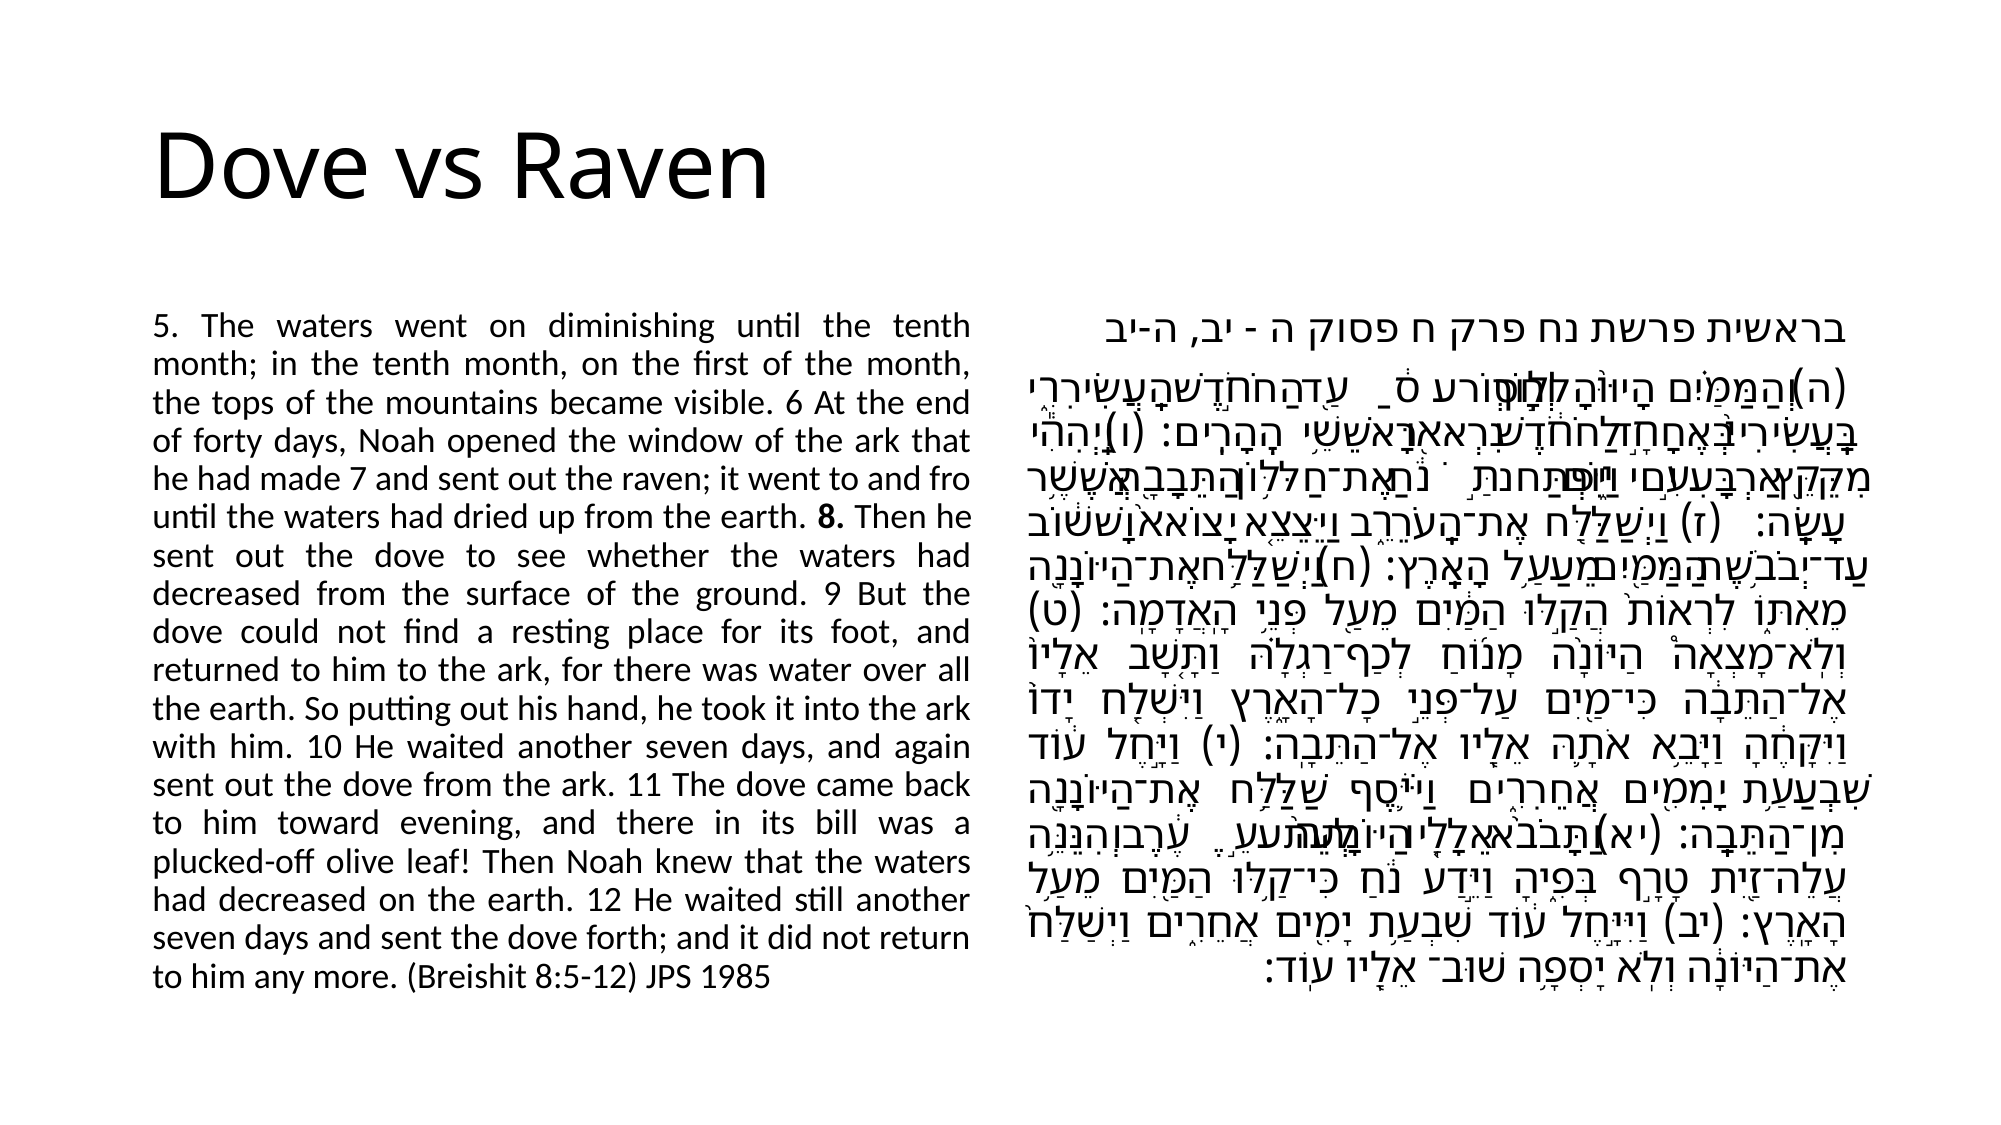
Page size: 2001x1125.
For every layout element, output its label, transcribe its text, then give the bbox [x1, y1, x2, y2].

list 5. The waters went on diminishing until the tenth month; in the tenth month, on the first of the month, the tops of the mountains became visible. 6 At the end of forty days, Noah opened the window of the ark that he had made 7 and sent out the raven; it went to and fro until the waters had dried up from the earth. 8. Then he sent out the dove to see whether the waters had decreased from the surface of the ground. 9 But the dove could not find a resting place for its foot, and returned to him to the ark, for there was water over all the earth. So putting out his hand, he took it into the ark with him. 10 He waited another seven days, and again sent out the dove from the ark. 11 The dove came back to him toward evening, and there in its bill was a plucked-off olive leaf! Then Noah knew that the waters had decreased on the earth. 12 He waited still another seven days and sent the dove forth; and it did not return to him any more. (Breishit 8:5-12) JPS 1985 [137, 299, 988, 1014]
list בראשית פרשת נח פרק ח פסוק ה - יב, ה-יב (ה) וְהַמַּ֗יִם הָיוּ֙ הָל֣וֹךְ וְחָס֔וֹר עַ֖ד הַחֹ֣דֶשׁ הָֽעֲשִׂירִ֑י בָּֽעֲשִׂירִי֙ בְּאֶחָ֣ד לַחֹ֔דֶשׁ נִרְא֖וּ רָאשֵׁ֥י הֶֽהָרִֽים: (ו) וַֽיְהִ֕י מִקֵּ֖ץ אַרְבָּעִ֣ים י֑וֹם וַיִּפְתַּ֣ח נֹ֔חַ אֶת־חַלּ֥וֹן הַתֵּבָ֖ה אֲשֶׁ֥ר עָשָֽׂה: (ז) וַיְשַׁלַּ֖ח אֶת־הָֽעֹרֵ֑ב וַיֵּצֵ֤א יָצוֹא֙ וָשׁ֔וֹב עַד־יְבֹ֥שֶׁת הַמַּ֖יִם מֵעַ֥ל הָאָֽרֶץ: (ח) וַיְשַׁלַּ֥ח אֶת־הַיּוֹנָ֖ה מֵאִתּ֑וֹ לִרְאוֹת֙ הֲקַ֣לּוּ הַמַּ֔יִם מֵעַ֖ל פְּנֵ֥י הָֽאֲדָמָֽה: (ט) וְלֹֽא־מָצְאָה֩ הַיּוֹנָ֨ה מָנ֜וֹחַ לְכַף־רַגְלָ֗הּ וַתָּ֤שָׁב אֵלָיו֙ אֶל־הַתֵּבָ֔ה כִּי־מַ֖יִם עַל־פְּנֵ֣י כָל־הָאָ֑רֶץ וַיִּשְׁלַ֤ח יָדוֹ֙ וַיִּקָּחֶ֔הָ וַיָּבֵ֥א אֹתָ֛הּ אֵלָ֖יו אֶל־הַתֵּבָֽה: (י) וַיָּ֣חֶל ע֔וֹד שִׁבְעַ֥ת יָמִ֖ים אֲחֵרִ֑ים וַיֹּ֛סֶף שַׁלַּ֥ח אֶת־הַיּוֹנָ֖ה מִן־הַתֵּבָֽה: (יא) וַתָּבֹ֨א אֵלָ֤יו הַיּוֹנָה֙ לְעֵ֣ת עֶ֔רֶב וְהִנֵּ֥ה עֲלֵה־זַ֖יִת טָרָ֣ף בְּפִ֑יהָ וַיֵּ֣דַע נֹ֔חַ כִּי־קַ֥לּוּ הַמַּ֖יִם מֵעַ֥ל הָאָֽרֶץ: (יב) וַיִּיָּ֣חֶל ע֔וֹד שִׁבְעַ֥ת יָמִ֖ים אֲחֵרִ֑ים וַיְשַׁלַּח֙ אֶת־הַיּוֹנָ֔ה וְלֹֽא יָסְפָ֥ה שׁוּב־ אֵלָ֖יו עֽוֹד: [1012, 299, 1863, 1014]
title Dove vs Raven [137, 59, 1863, 278]
